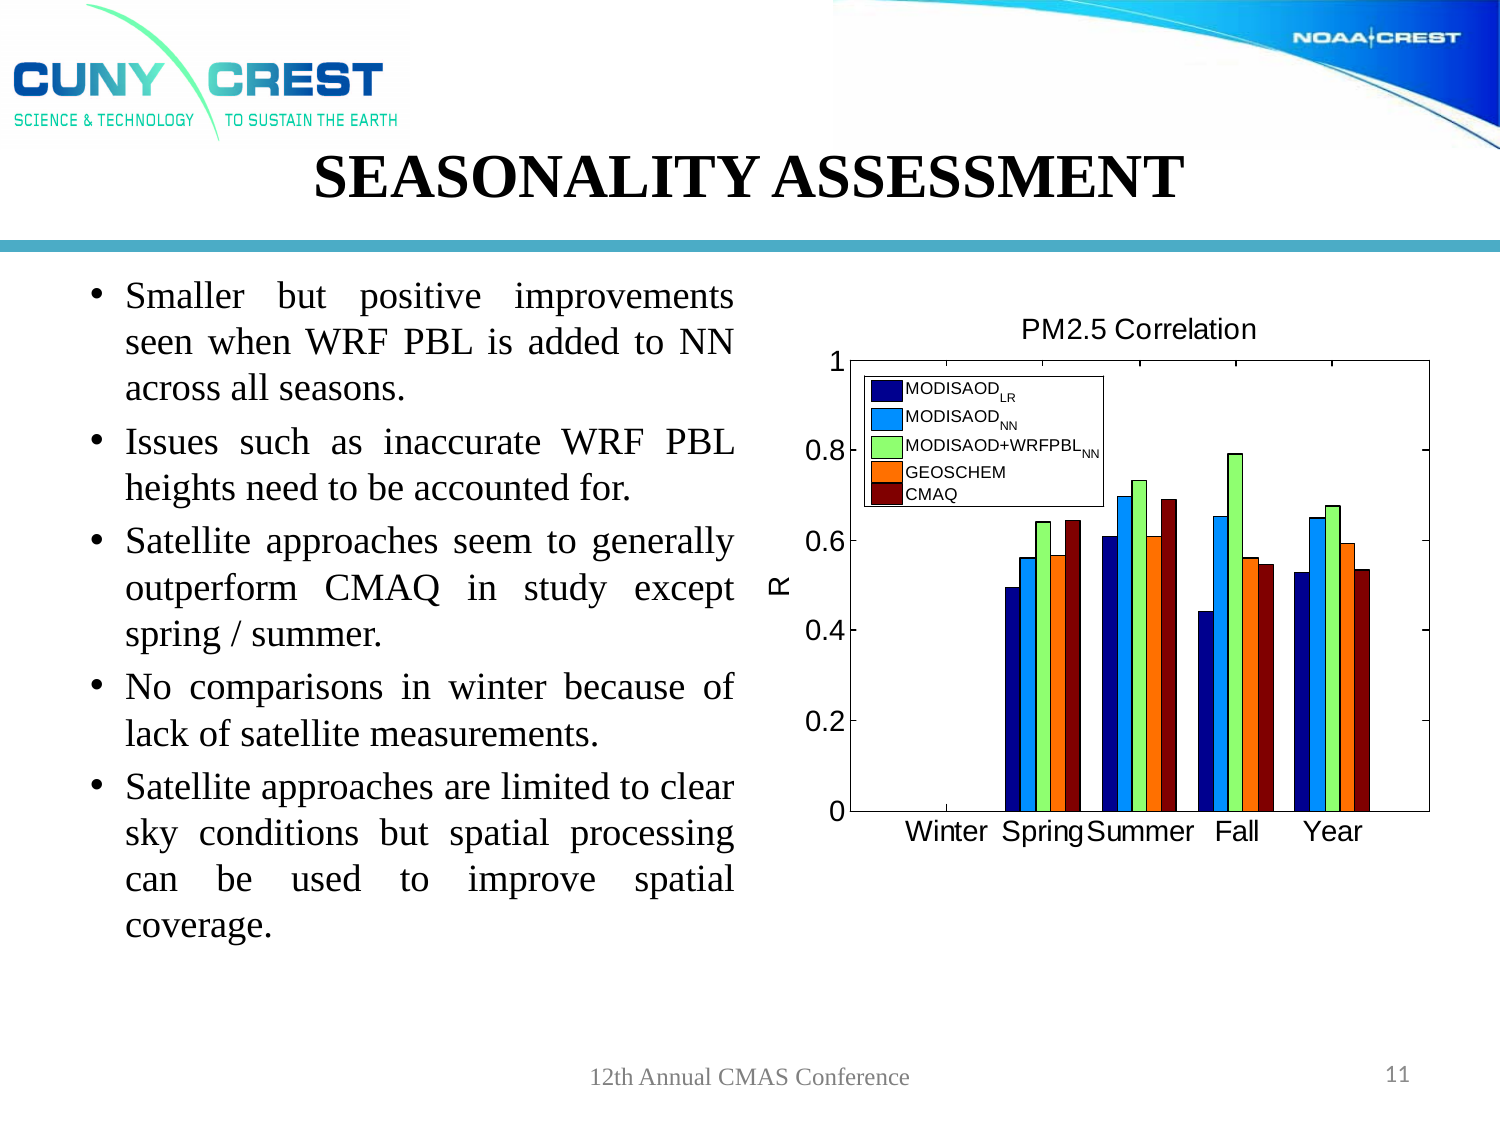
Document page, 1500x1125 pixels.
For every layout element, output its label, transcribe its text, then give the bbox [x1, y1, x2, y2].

picture [833, 0, 1500, 150]
list Smaller but positive improvements seen when WRF PBL is added to NN across all seasons. Issues such as inaccurate WRF PBL heights need to be accounted for. Satellite approaches seem to generally outperform CMAQ in study except spring / summer. No comparisons in winter because of lack of satellite measurements. Satellite approaches are limited to clear sky conditions but spatial processing can be used to improve spatial coverage. [75, 262, 750, 968]
picture [752, 312, 1500, 873]
footer 12th Annual CMAS Conference [512, 1042, 988, 1103]
picture [0, 0, 410, 150]
slide_number 11 [1074, 1042, 1425, 1103]
title Seasonality assessment [75, 112, 1425, 233]
